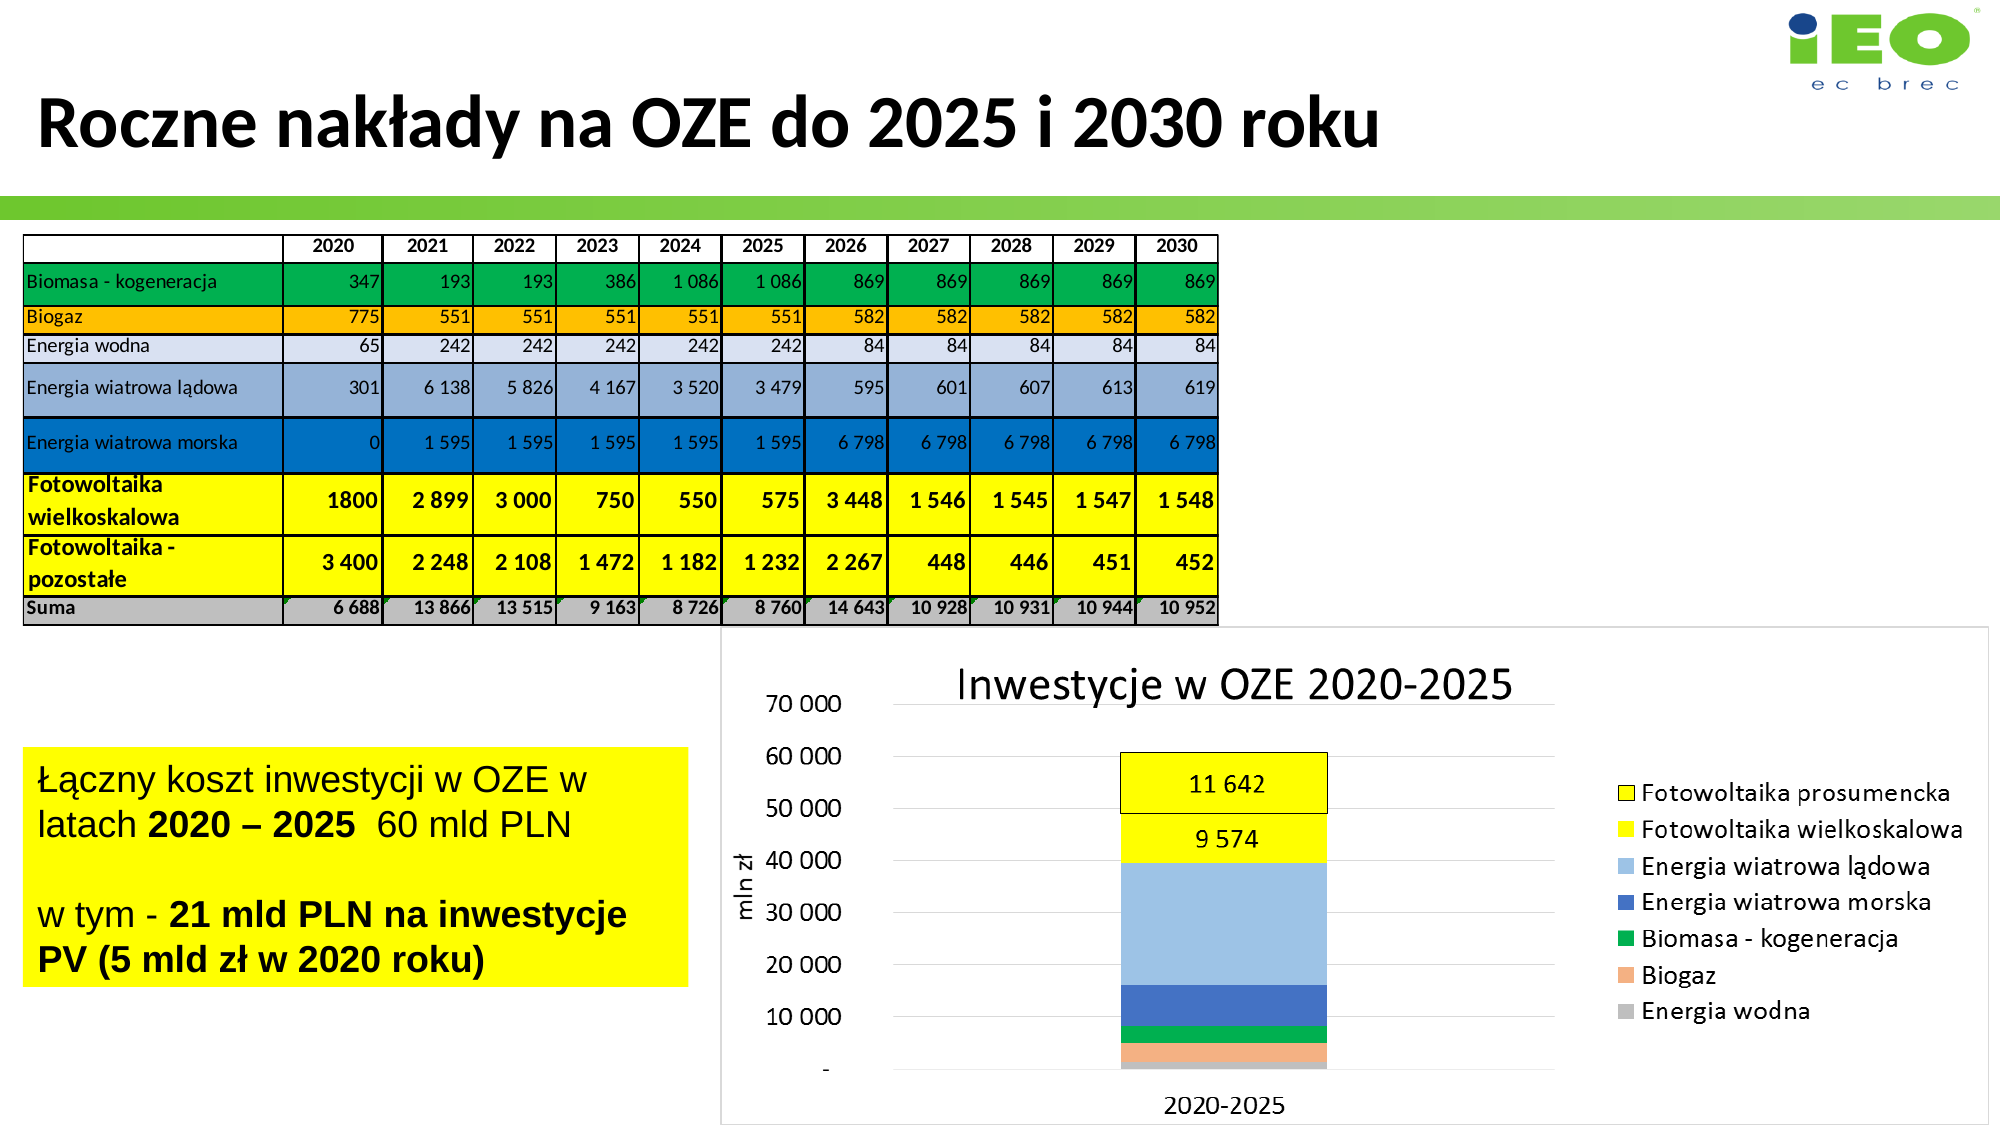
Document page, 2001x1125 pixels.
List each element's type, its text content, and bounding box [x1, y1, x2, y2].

picture [22, 234, 1989, 1125]
picture [1774, 0, 2000, 102]
title Roczne nakłady na OZE do 2025 i 2030 roku [22, 50, 1900, 185]
text_box Łączny koszt inwestycji w OZE w latach 2020 – 2025 60 mld PLN w tym - 21 mld PLN na inwestycje PV (5 mld zł w 2020 roku) [22, 747, 689, 987]
